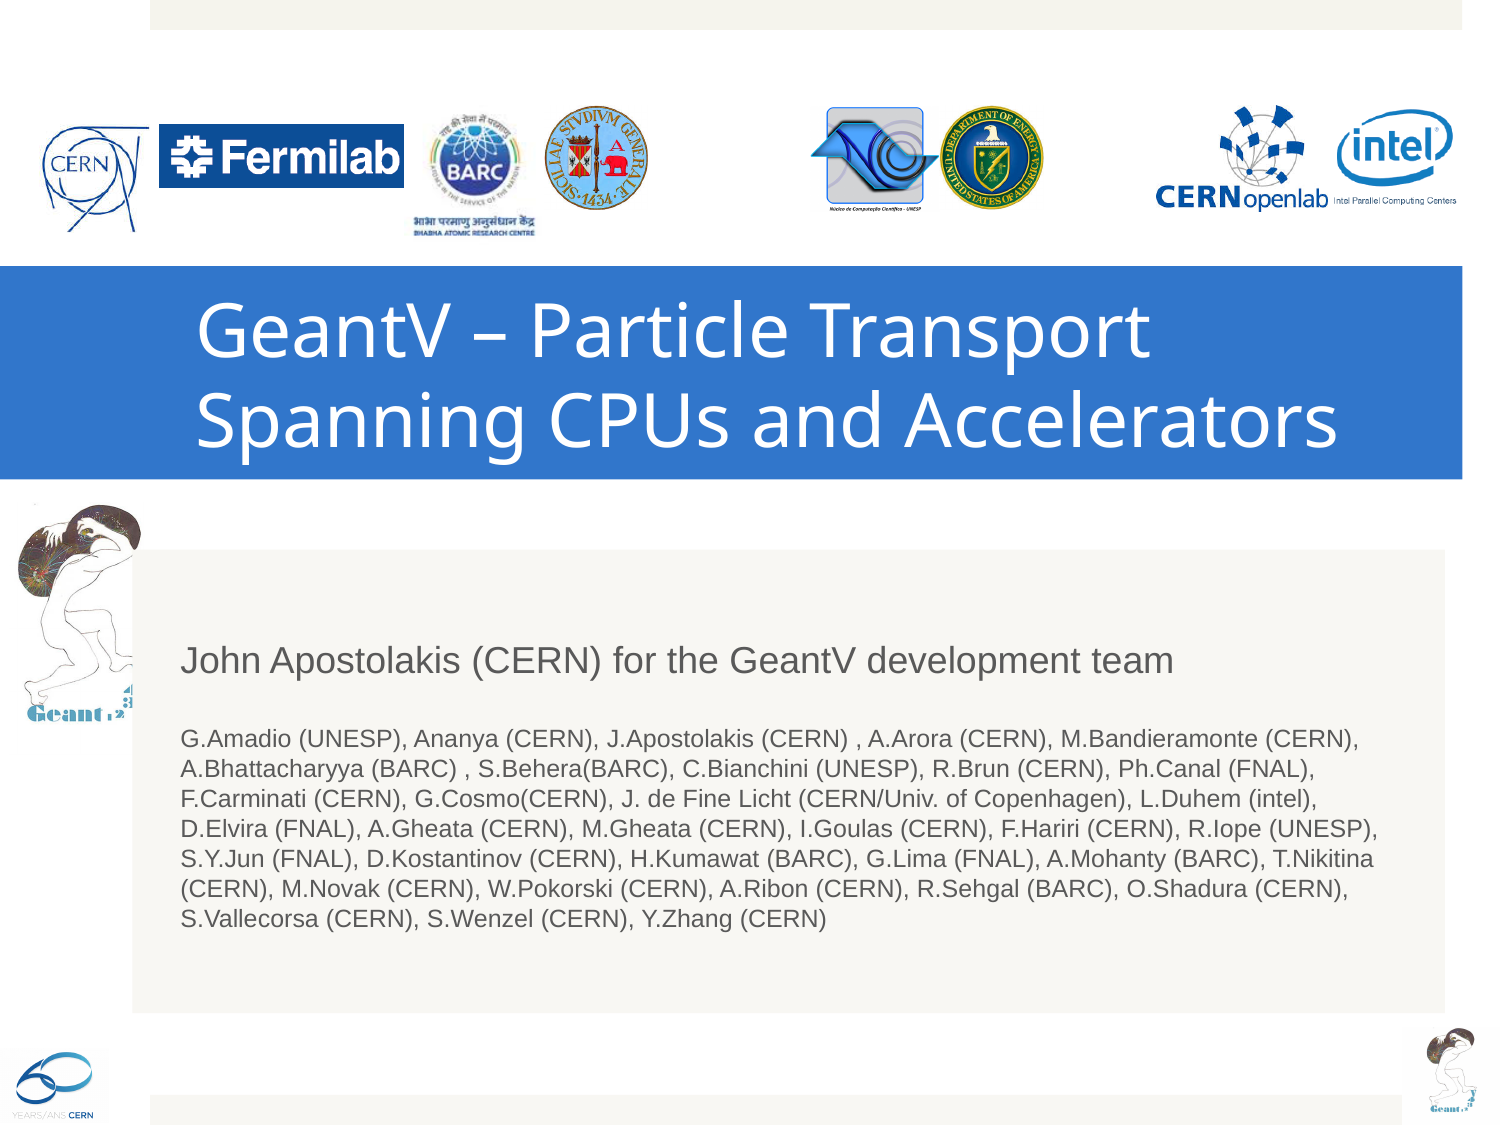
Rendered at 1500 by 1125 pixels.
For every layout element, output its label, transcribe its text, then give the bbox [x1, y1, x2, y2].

picture [1156, 105, 1465, 212]
picture [159, 105, 648, 245]
picture [39, 124, 150, 233]
subtitle John Apostolakis (CERN) for the GeantV development team G.Amadio (UNESP), Ananya (CERN), J.Apostolakis (CERN) , A.Arora (CERN), M.Bandieramonte (CERN), A.Bhattacharyya (BARC) , S.Behera(BARC), C.Bianchini (UNESP), R.Brun (CERN), Ph.Canal (FNAL), F.Carminati (CERN), G.Cosmo(CERN), J. de Fine Licht (CERN/Univ. of Copenhagen), L.Duhem (intel), D.Elvira (FNAL), A.Gheata (CERN), M.Gheata (CERN), I.Goulas (CERN), F.Hariri (CERN), R.Iope (UNESP), S.Y.Jun (FNAL), D.Kostantinov (CERN), H.Kumawat (BARC), G.Lima (FNAL), A.Mohanty (BARC), T.Nikitina (CERN), M.Novak (CERN), W.Pokorski (CERN), A.Ribon (CERN), R.Sehgal (BARC), O.Shadura (CERN), S.Vallecorsa (CERN), S.Wenzel (CERN), Y.Zhang (CERN) [132, 549, 1445, 1014]
picture [810, 105, 1044, 212]
title GeantV – Particle Transport Spanning CPUs and Accelerators [0, 266, 1463, 480]
picture [9, 502, 155, 755]
picture [1402, 1027, 1500, 1125]
picture [0, 1048, 109, 1123]
